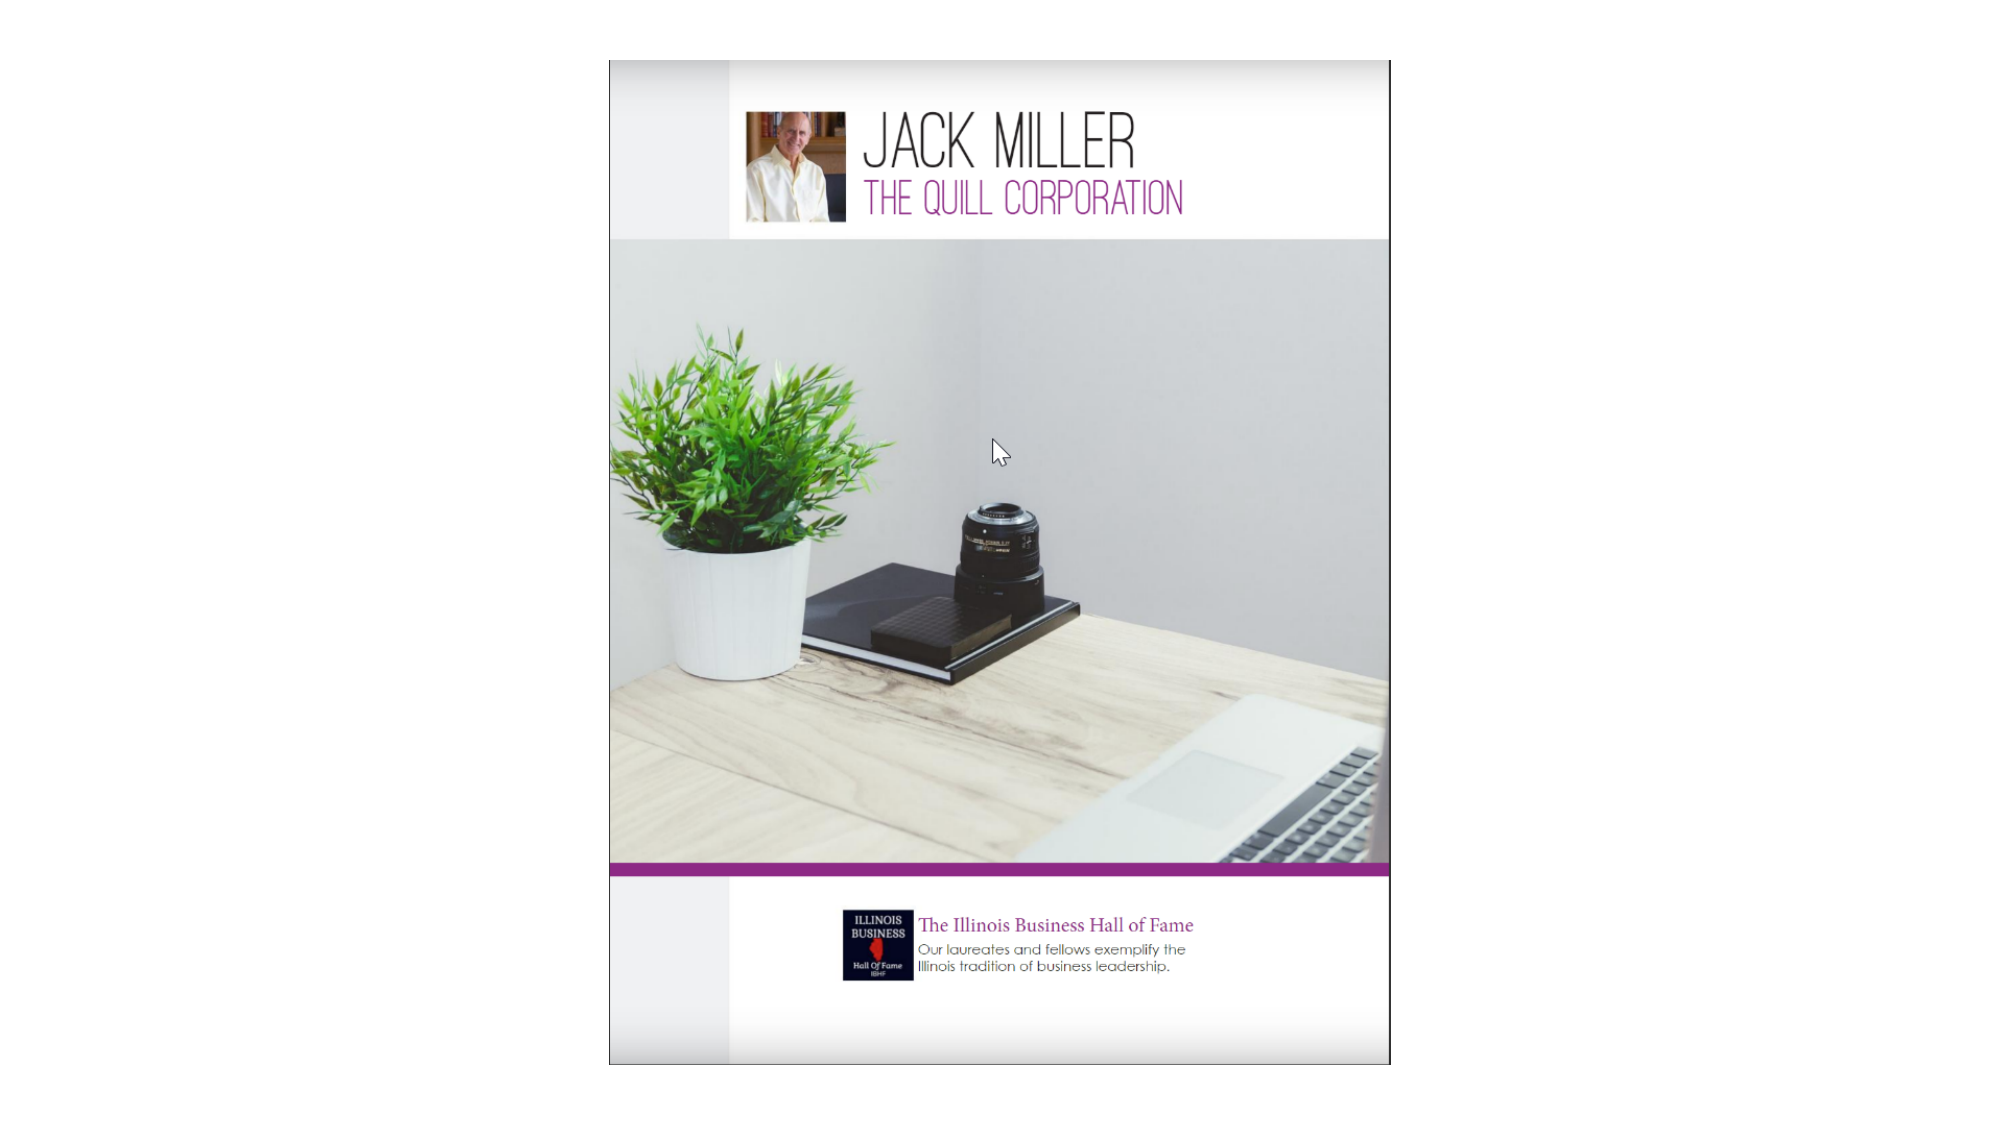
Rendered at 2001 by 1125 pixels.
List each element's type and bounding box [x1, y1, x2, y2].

picture [609, 60, 1391, 1065]
